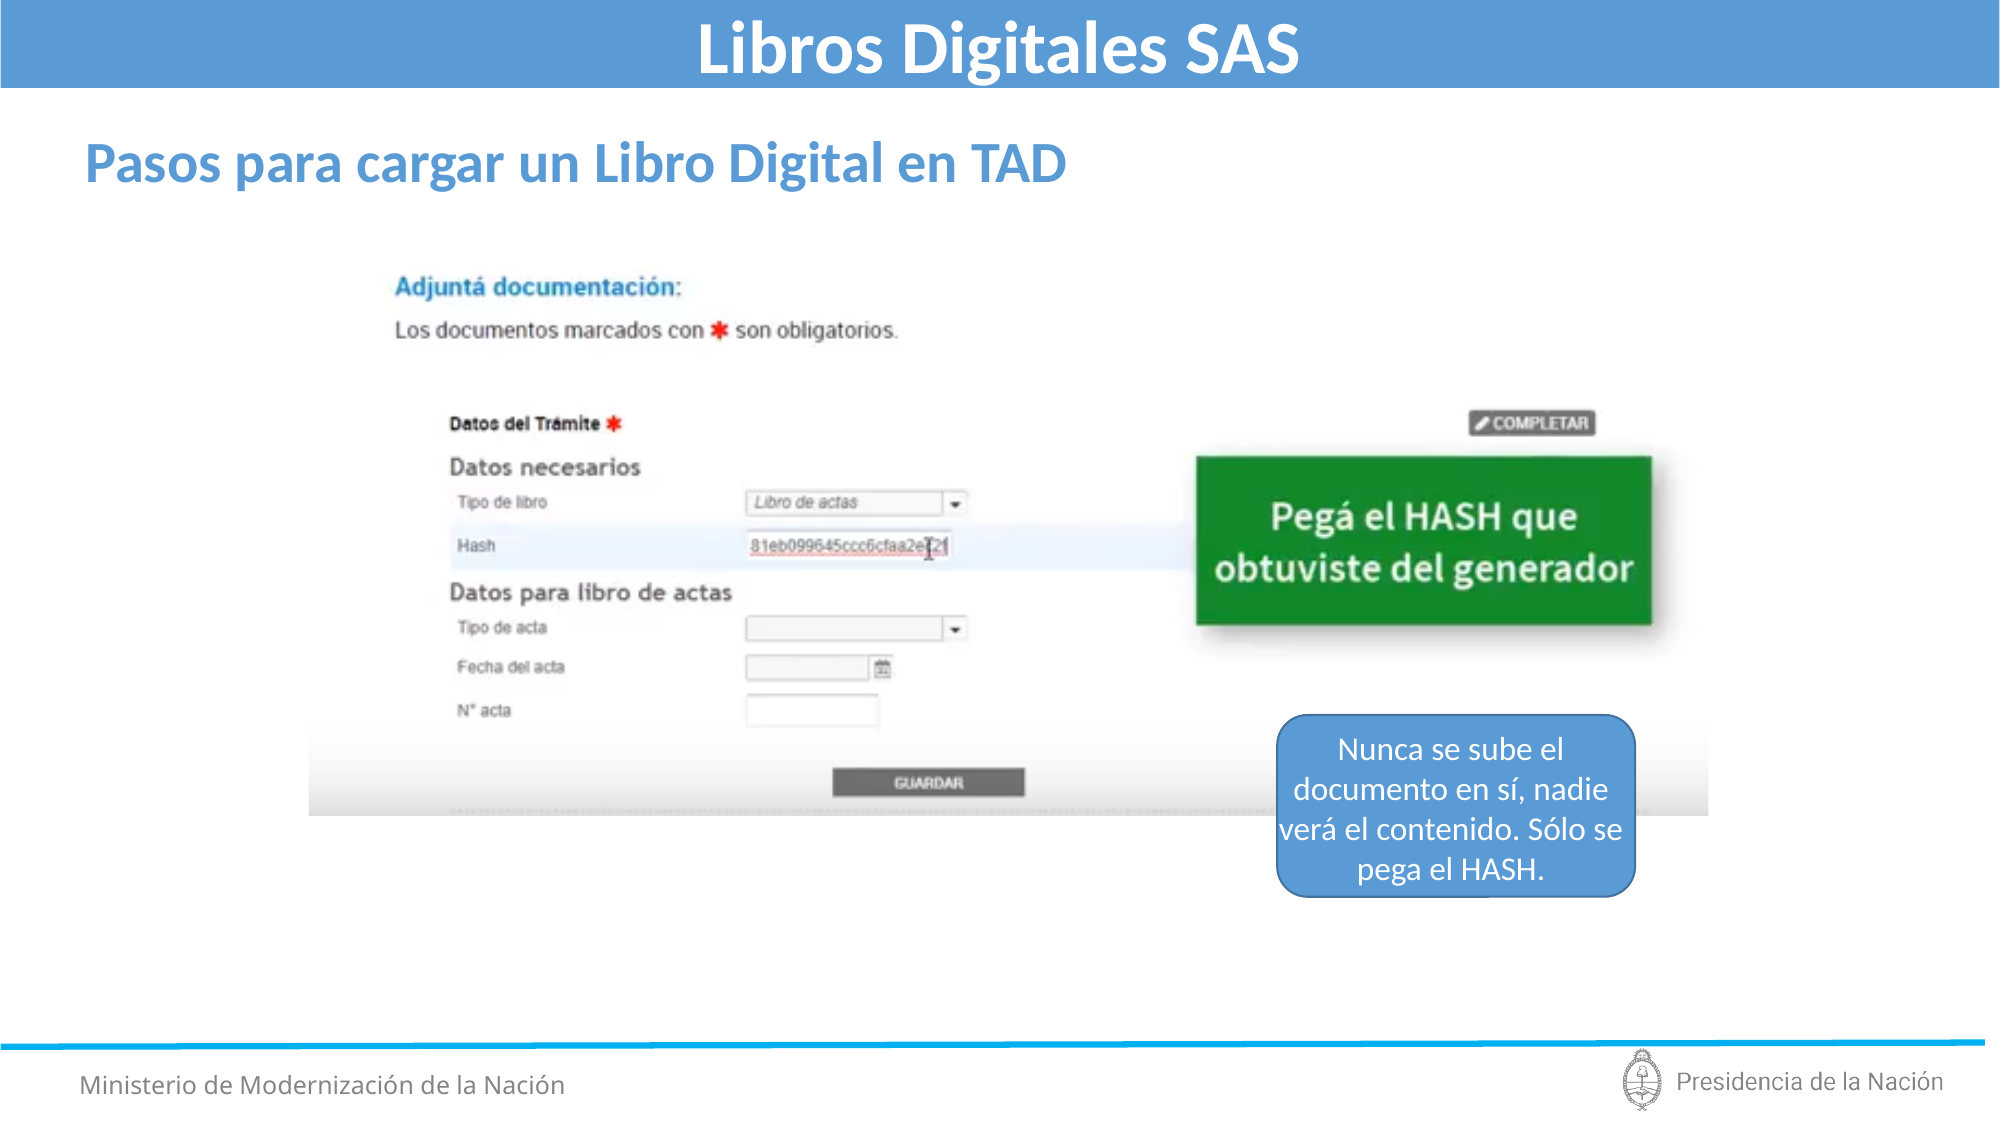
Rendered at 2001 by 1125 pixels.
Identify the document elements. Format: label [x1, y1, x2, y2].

text_box [0, 0, 2000, 1125]
picture [308, 264, 1709, 816]
